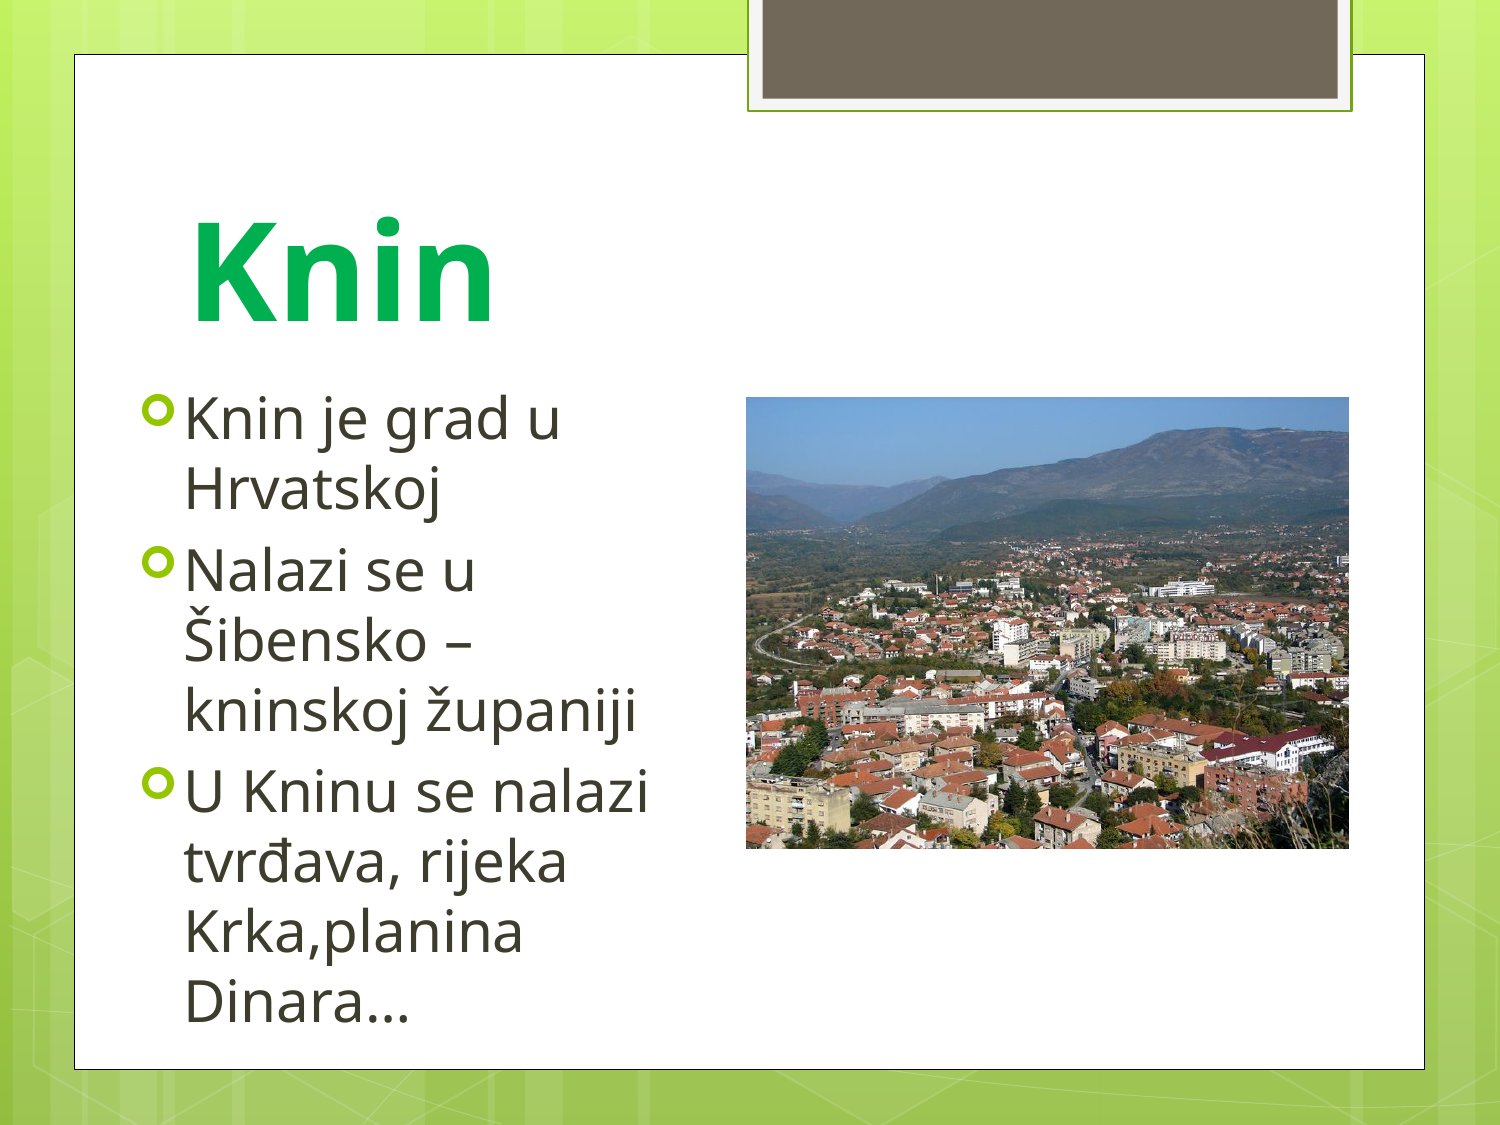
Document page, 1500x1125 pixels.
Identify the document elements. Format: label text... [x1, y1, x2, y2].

picture [745, 396, 1349, 850]
title Knin [171, 168, 1324, 357]
list Knin je grad u Hrvatskoj Nalazi se u Šibensko – kninskoj županiji U Kninu se nalazi tvrđava, rijeka Krka,planina Dinara… [112, 373, 674, 947]
